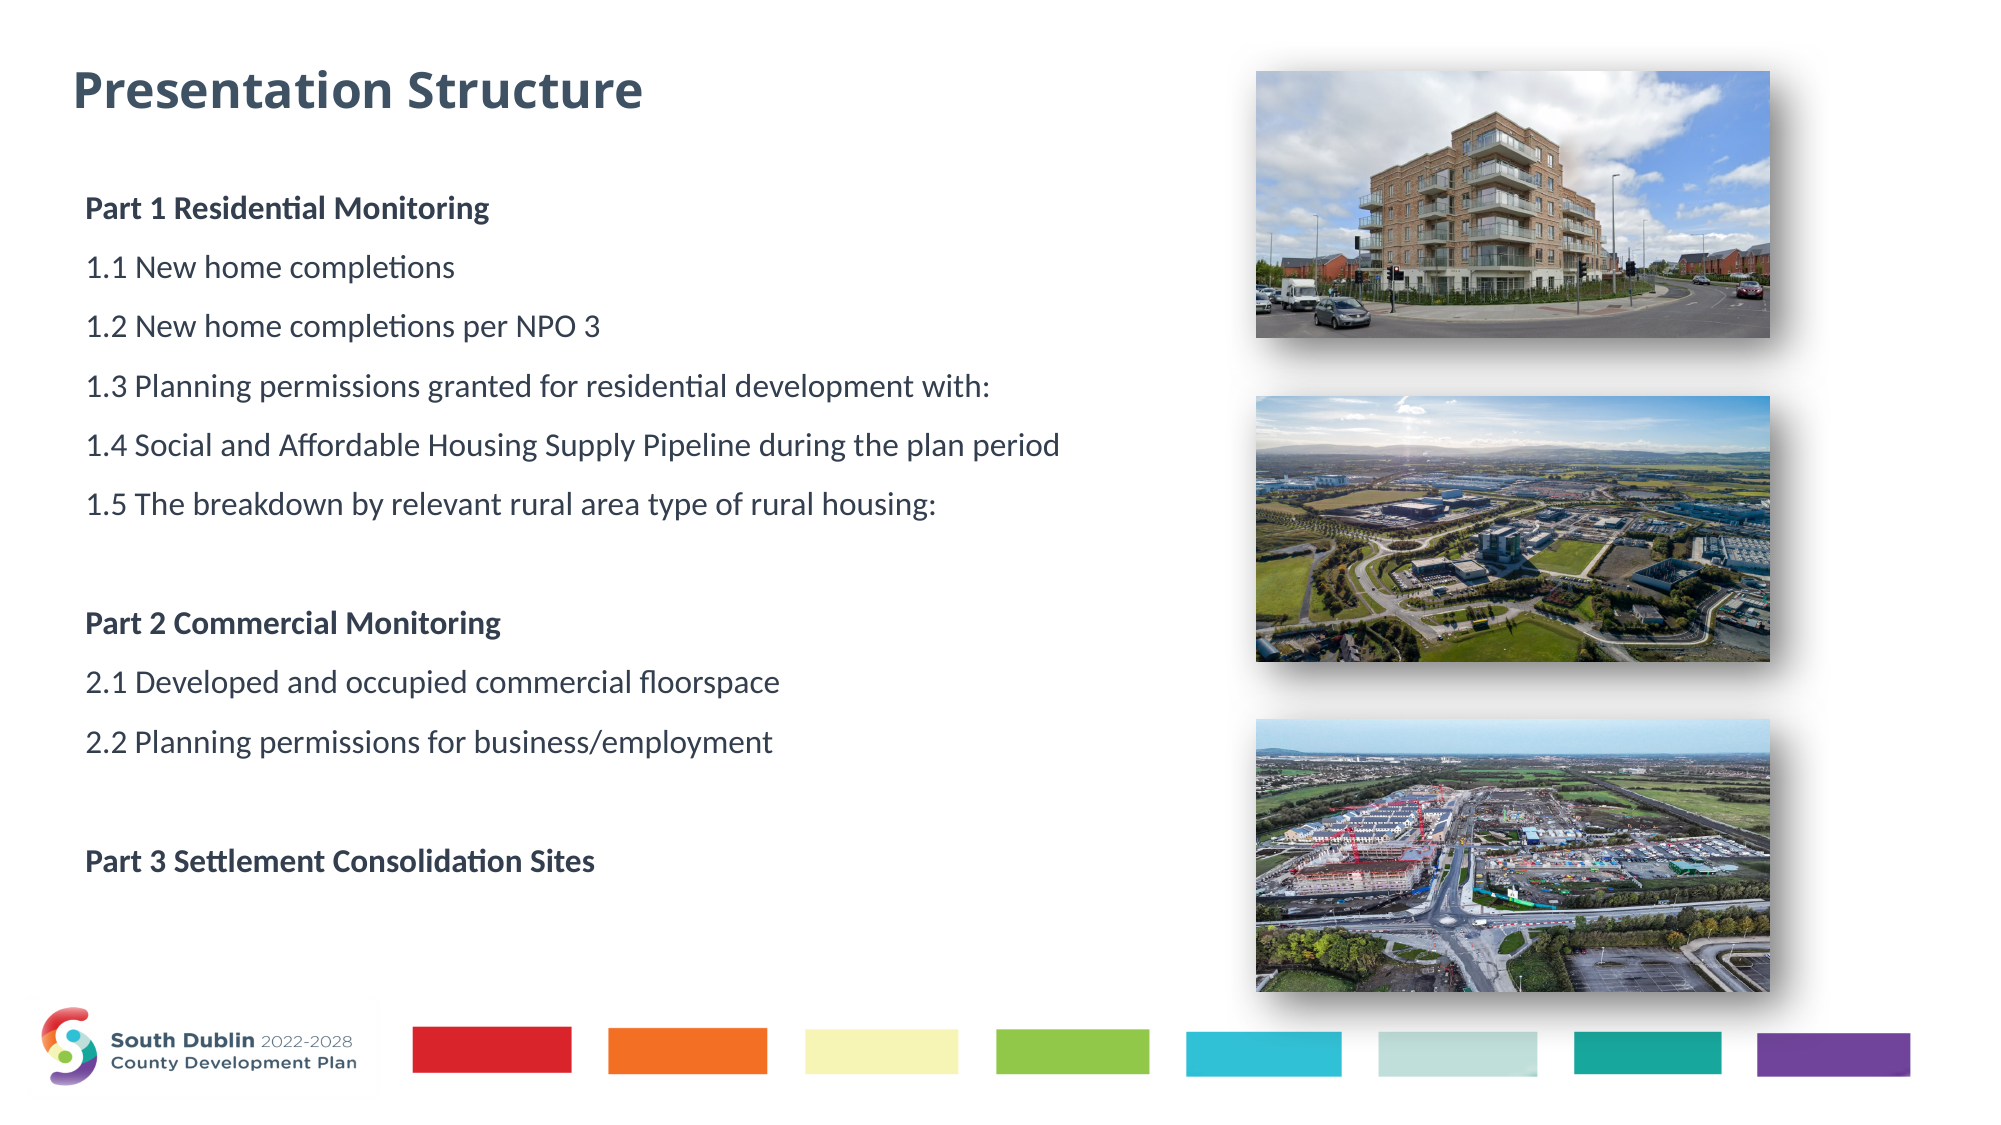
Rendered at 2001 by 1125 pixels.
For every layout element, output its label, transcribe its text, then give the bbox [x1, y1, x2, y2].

picture [1256, 719, 1770, 992]
text_box Presentation Structure [57, 51, 957, 127]
text_box Part 1 Residential Monitoring 1.1 New home completions 1.2 New home completions per NPO 3 1.3 Planning permissions granted for residential development with: 1.4 Social and Affordable Housing Supply Pipeline during the plan period 1.5 The breakdown by relevant rural area type of rural housing: Part 2 Commercial Monitoring 2.1 Developed and occupied commercial floorspace 2.2 Planning permissions for business/employment Part 3 Settlement Consolidation Sites [70, 175, 1087, 886]
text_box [22, 991, 1930, 1114]
picture [1256, 396, 1770, 662]
picture [1256, 71, 1770, 338]
